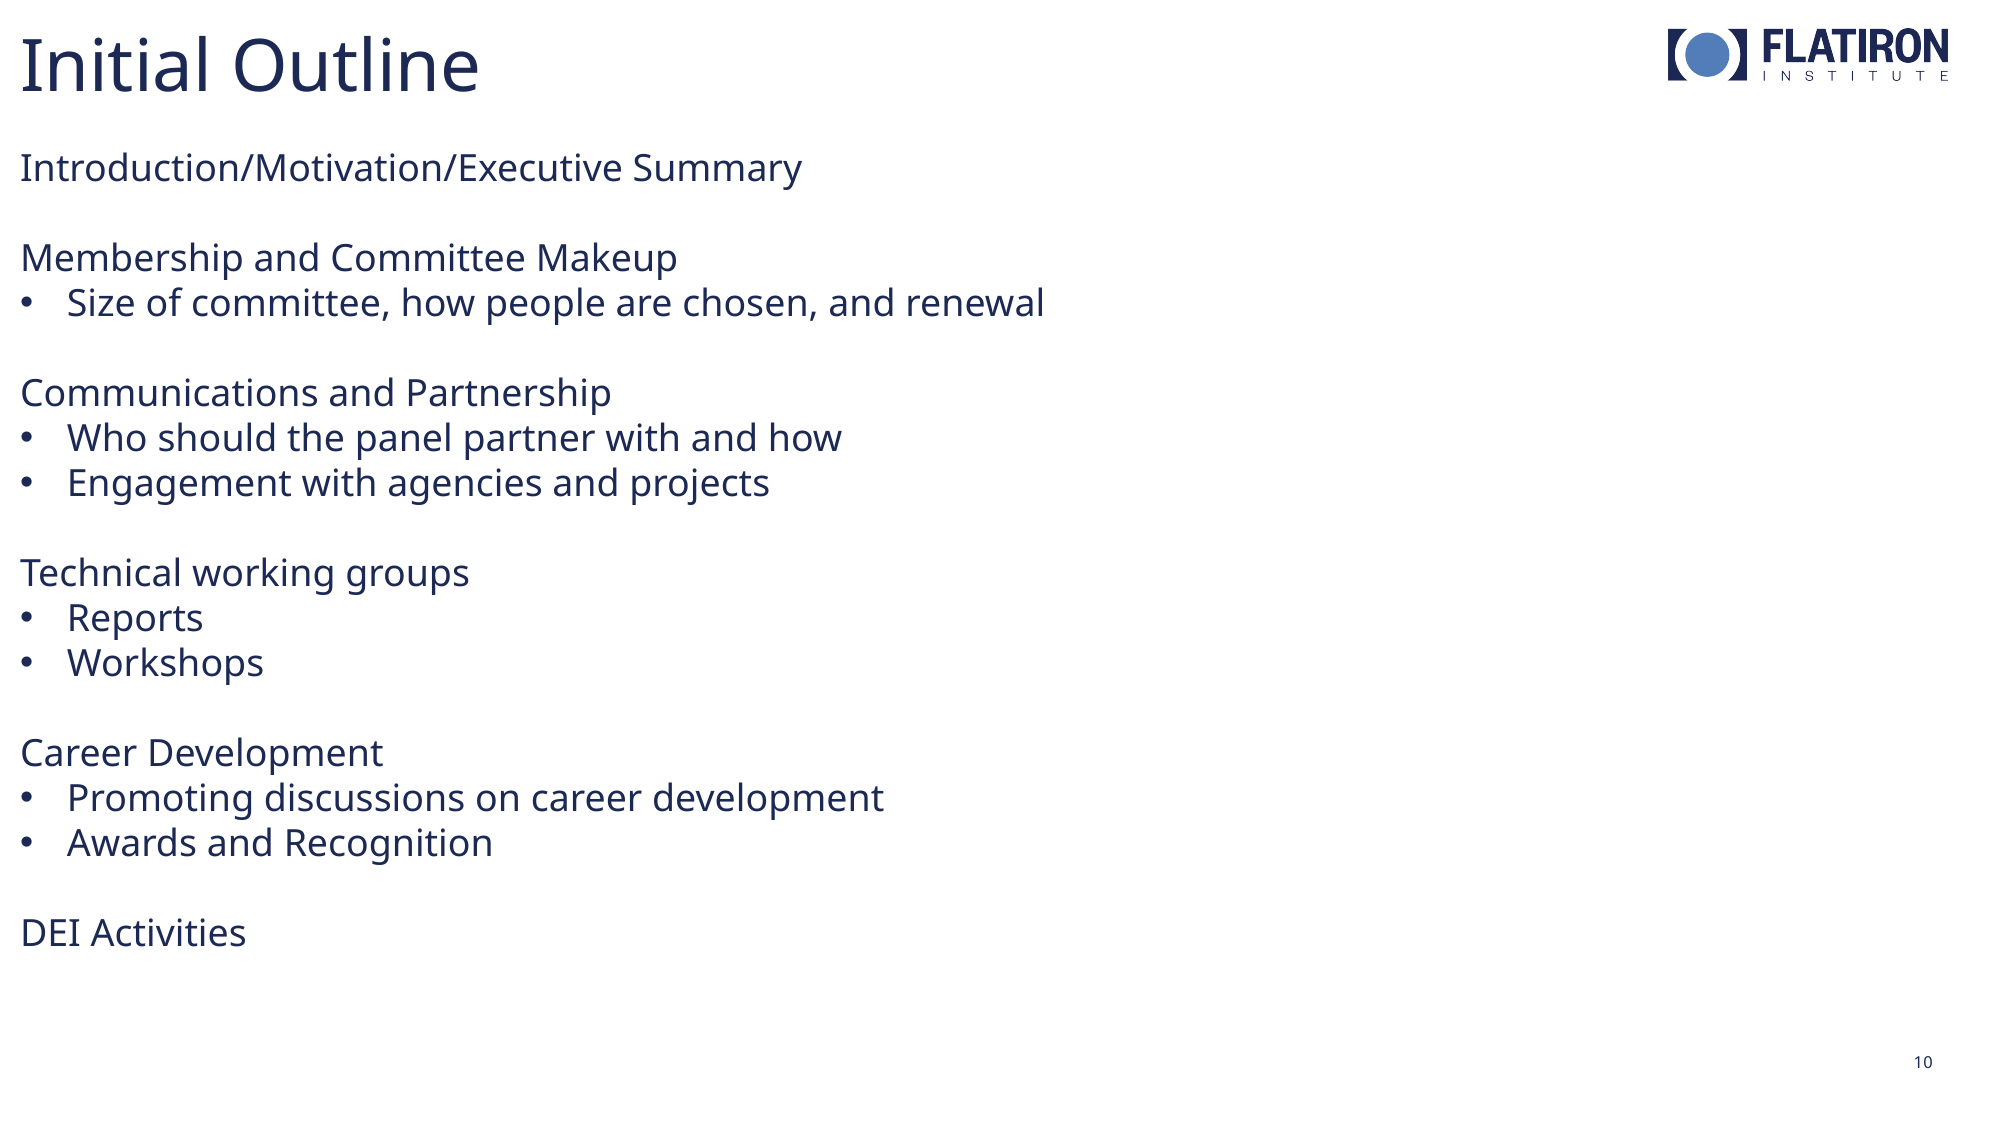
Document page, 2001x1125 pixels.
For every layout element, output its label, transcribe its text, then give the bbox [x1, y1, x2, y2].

picture [1668, 28, 1948, 81]
list Initial Outline [20, 11, 1597, 136]
list Introduction/Motivation/Executive Summary Membership and Committee Makeup Size of committee, how people are chosen, and renewal Communications and Partnership Who should the panel partner with and how Engagement with agencies and projects Technical working groups Reports Workshops Career Development Promoting discussions on career development Awards and Recognition DEI Activities [20, 136, 1948, 385]
